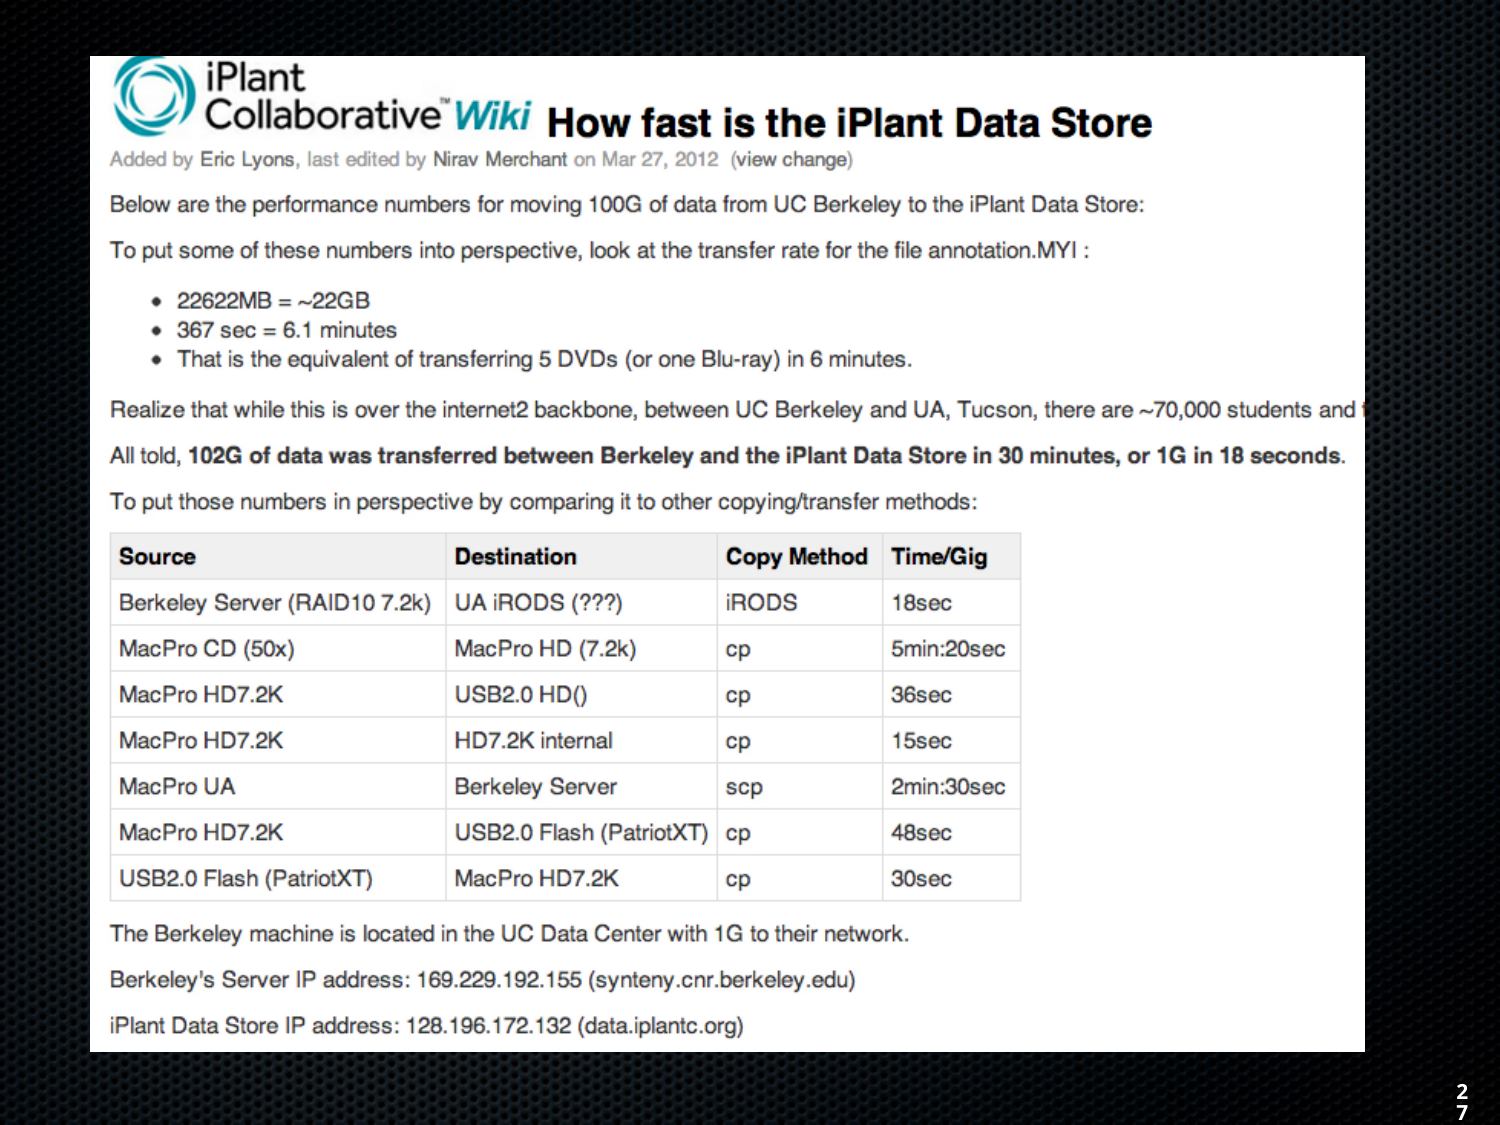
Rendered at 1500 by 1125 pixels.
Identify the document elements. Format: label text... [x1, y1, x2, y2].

picture [0, 0, 1500, 1125]
slide_number 27 [1445, 1073, 1483, 1111]
